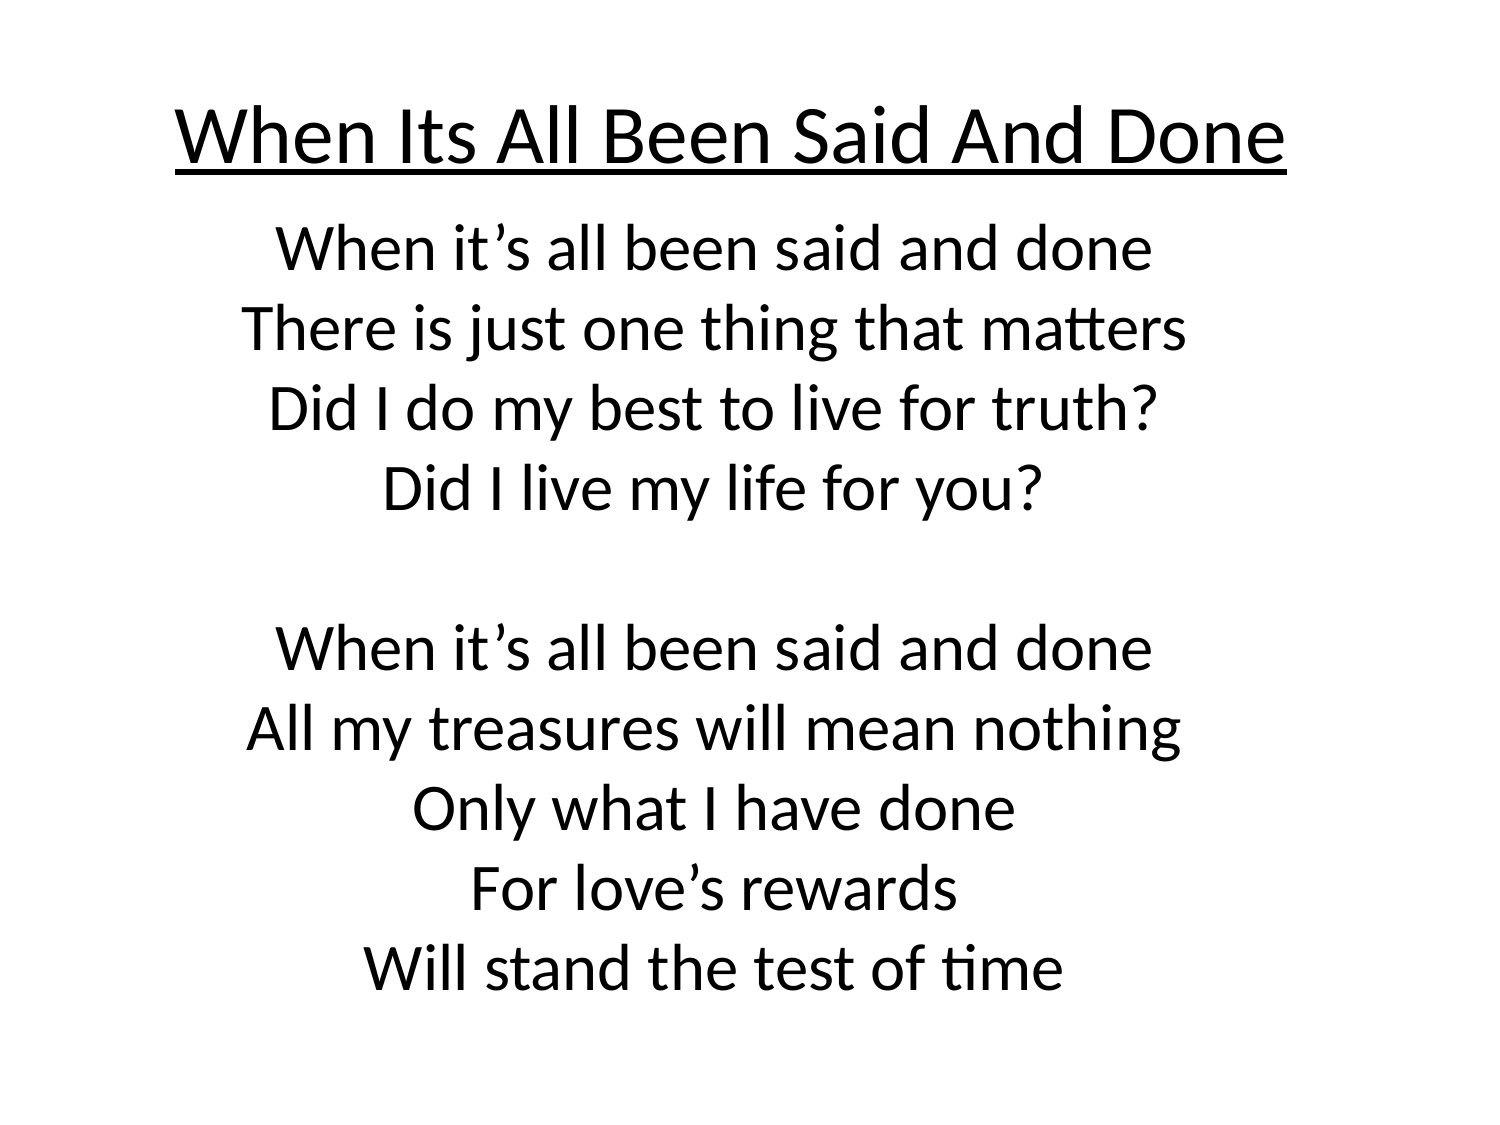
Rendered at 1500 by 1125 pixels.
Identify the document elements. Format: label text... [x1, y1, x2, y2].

text_box When it’s all been said and done There is just one thing that matters Did I do my best to live for truth? Did I live my life for you? When it’s all been said and done All my treasures will mean nothing Only what I have done For love’s rewards Will stand the test of time [218, 196, 1211, 1012]
title When Its All Been Said And Done [93, 9, 1369, 251]
